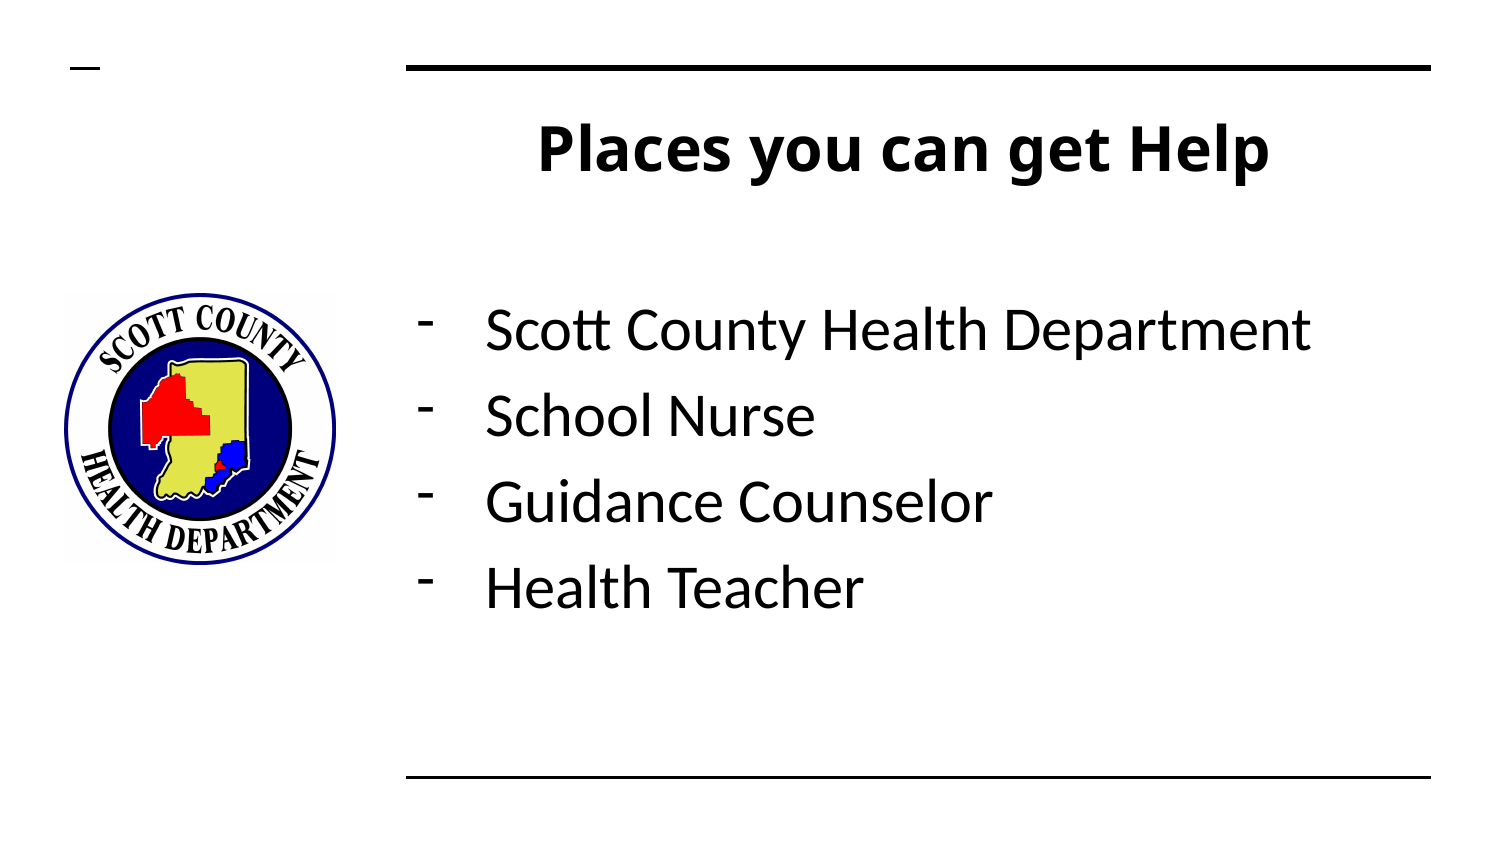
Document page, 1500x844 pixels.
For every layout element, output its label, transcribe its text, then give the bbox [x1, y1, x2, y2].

title Places you can get Help [393, 94, 1431, 199]
picture [64, 293, 337, 566]
list Scott County Health Department School Nurse Guidance Counselor Health Teacher [395, 261, 1433, 755]
